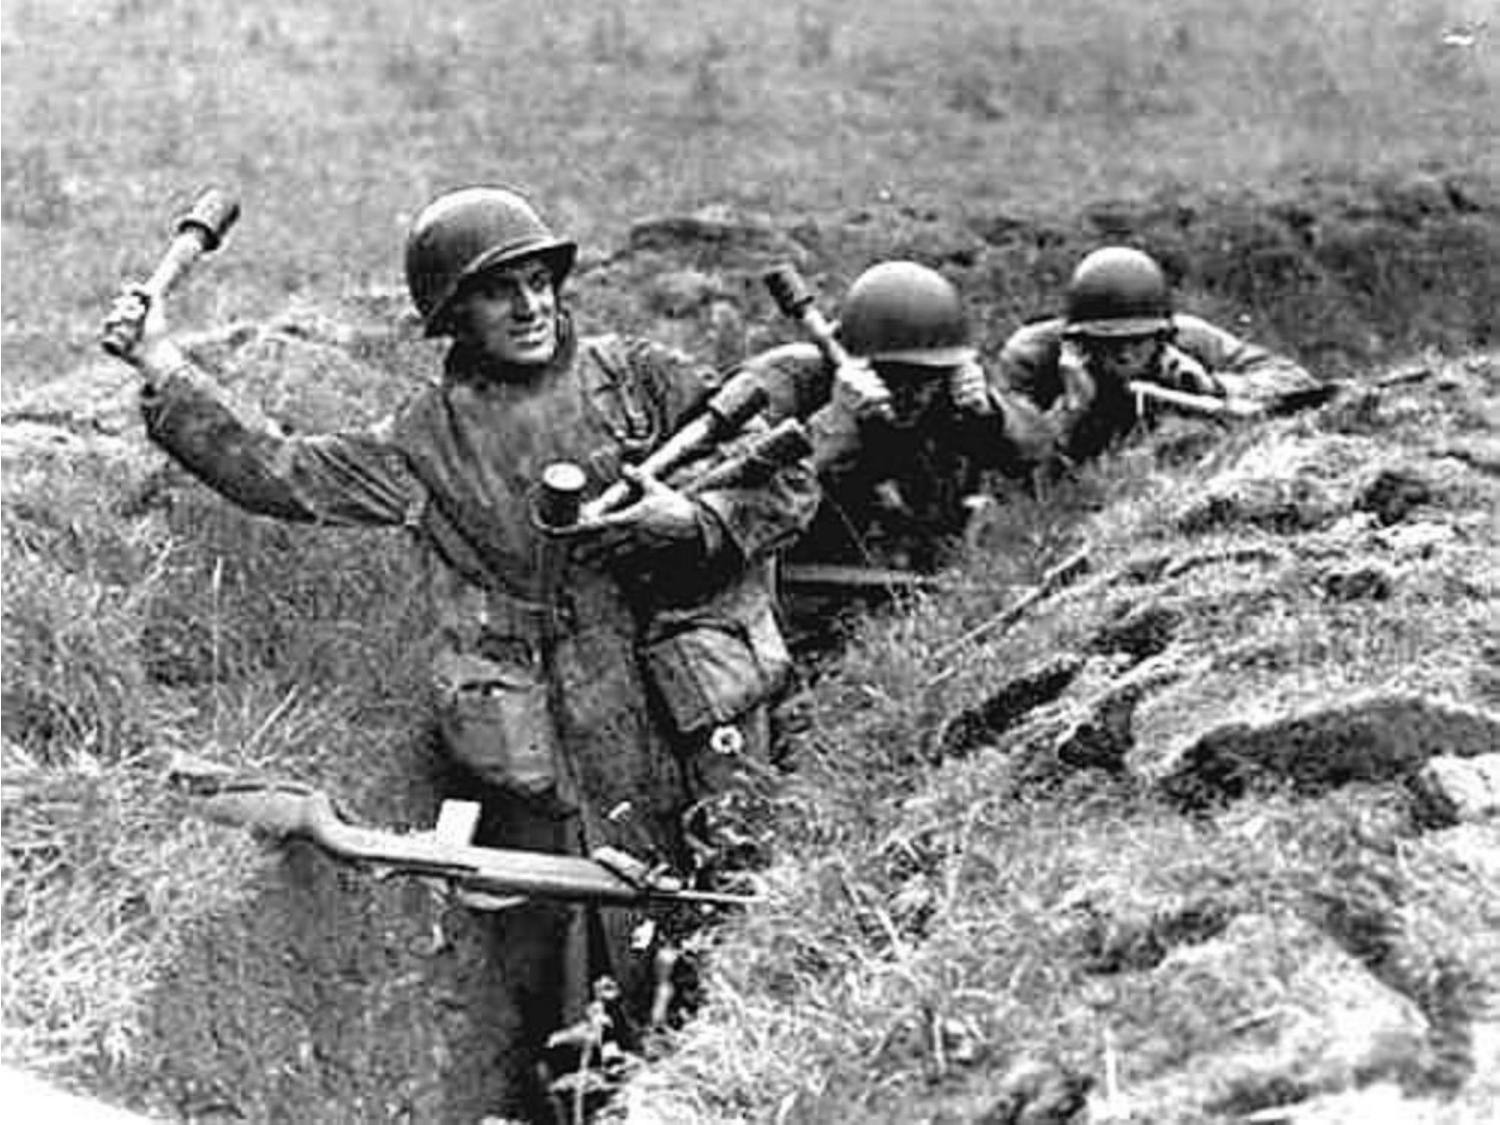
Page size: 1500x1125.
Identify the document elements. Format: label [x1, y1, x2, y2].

list [1, 0, 1500, 1125]
